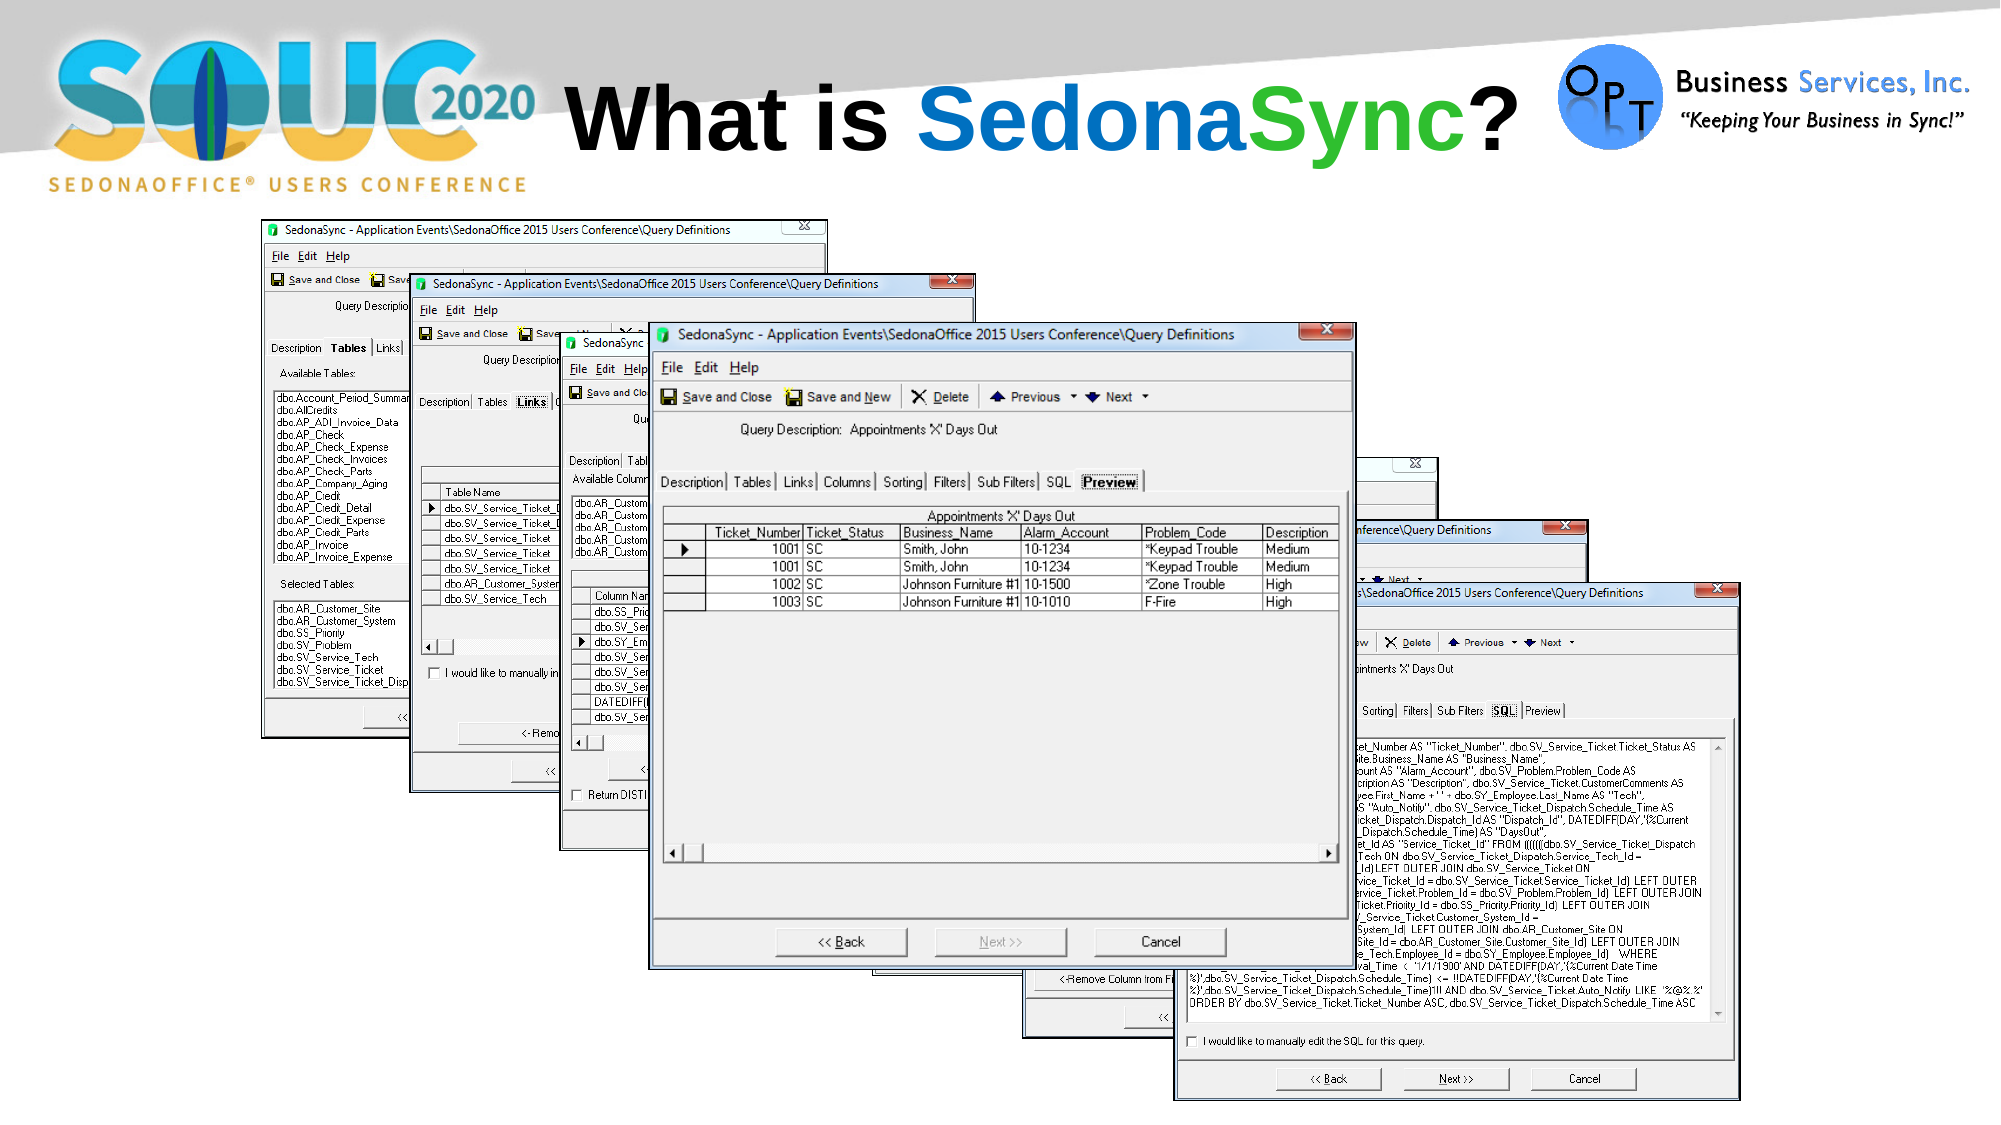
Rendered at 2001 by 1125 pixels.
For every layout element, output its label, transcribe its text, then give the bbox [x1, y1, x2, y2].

text_box What is SedonaSync? [181, 12, 1907, 230]
picture [0, 0, 2001, 1125]
